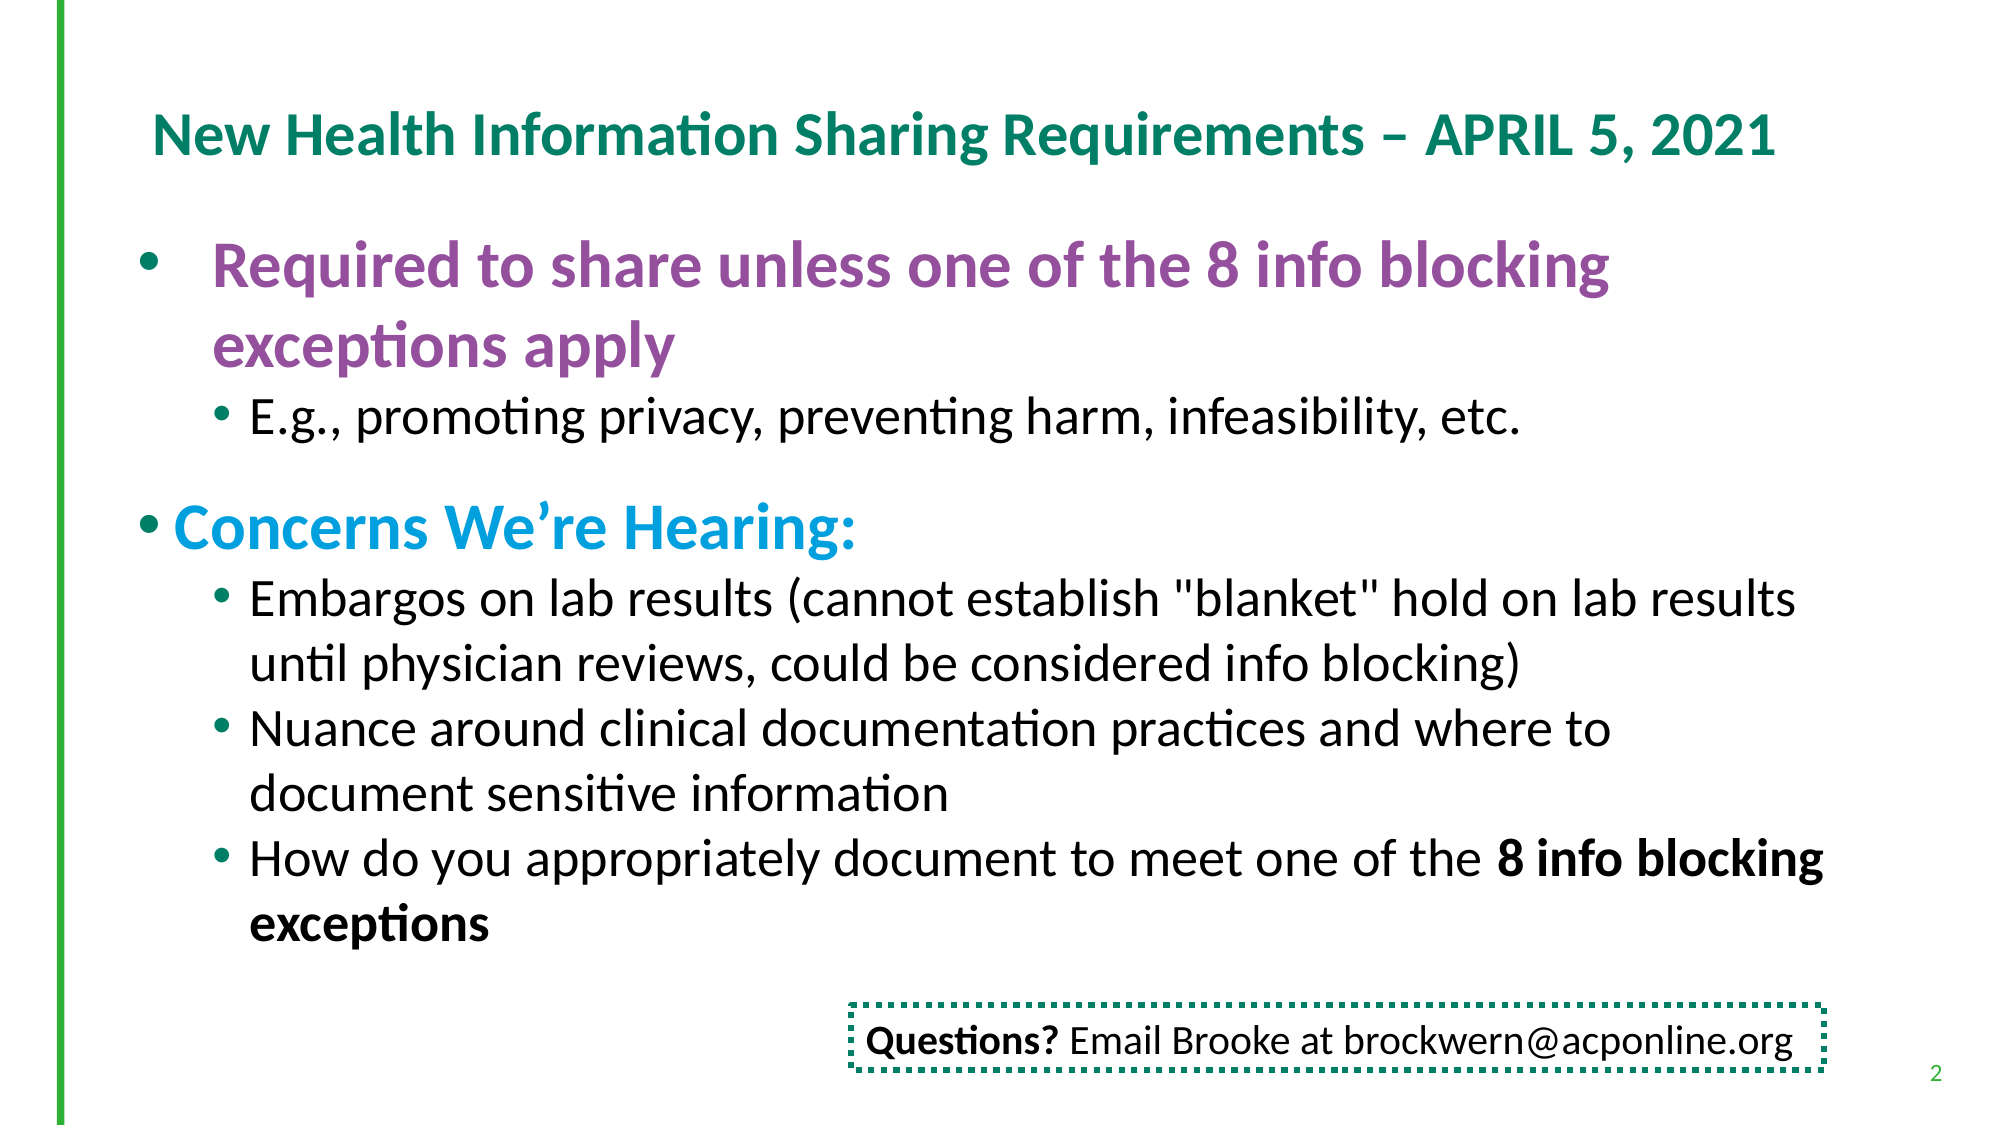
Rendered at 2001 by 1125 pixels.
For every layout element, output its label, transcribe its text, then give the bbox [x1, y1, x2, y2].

title New Health Information Sharing Requirements – APRIL 5, 2021 [137, 59, 1863, 210]
slide_number 2 [1434, 1048, 1958, 1094]
text_box Questions? Email Brooke at brockwern@acponline.org [851, 1005, 1825, 1071]
list Required to share unless one of the 8 info blocking exceptions apply E.g., promoting privacy, preventing harm, infeasibility, etc. Concerns We’re Hearing: Embargos on lab results (cannot establish "blanket" hold on lab results until physician reviews, could be considered info blocking) Nuance around clinical documentation practices and where to document sensitive information How do you appropriately document to meet one of the 8 info blocking exceptions [122, 212, 1848, 1049]
